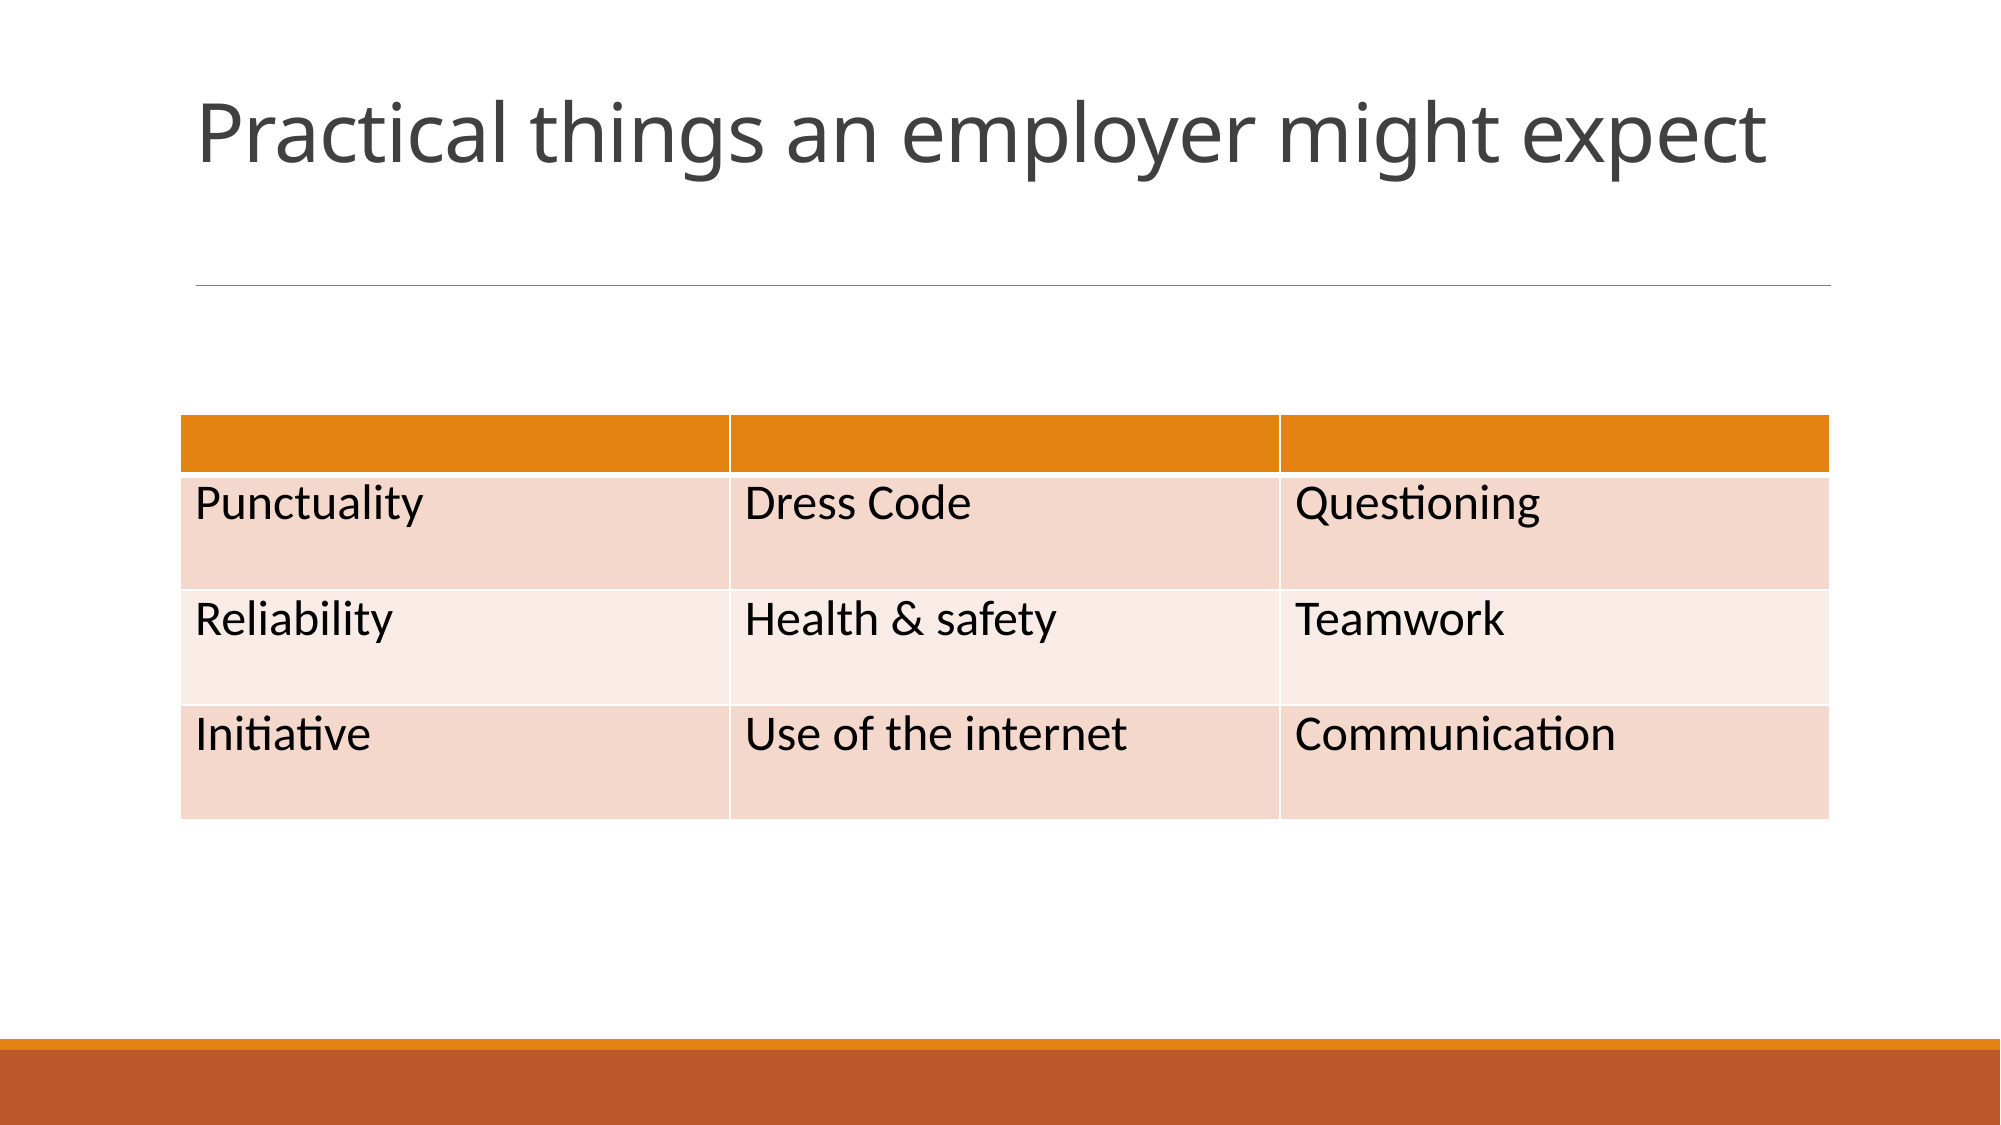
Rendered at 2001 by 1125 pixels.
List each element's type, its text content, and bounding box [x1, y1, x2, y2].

table_header [181, 415, 729, 472]
table_cell Health & safety [731, 591, 1279, 704]
table_cell Dress Code [731, 478, 1279, 589]
table_cell Reliability [181, 591, 729, 704]
table_cell Questioning [1281, 478, 1829, 589]
table_cell Use of the internet [731, 706, 1279, 819]
table_header [1281, 415, 1829, 472]
title Practical things an employer might expect [180, 47, 1830, 285]
table_cell Teamwork [1281, 591, 1829, 704]
table_cell Initiative [181, 706, 729, 819]
table_cell Punctuality [181, 478, 729, 589]
table_header [731, 415, 1279, 472]
table_cell Communication [1281, 706, 1829, 819]
